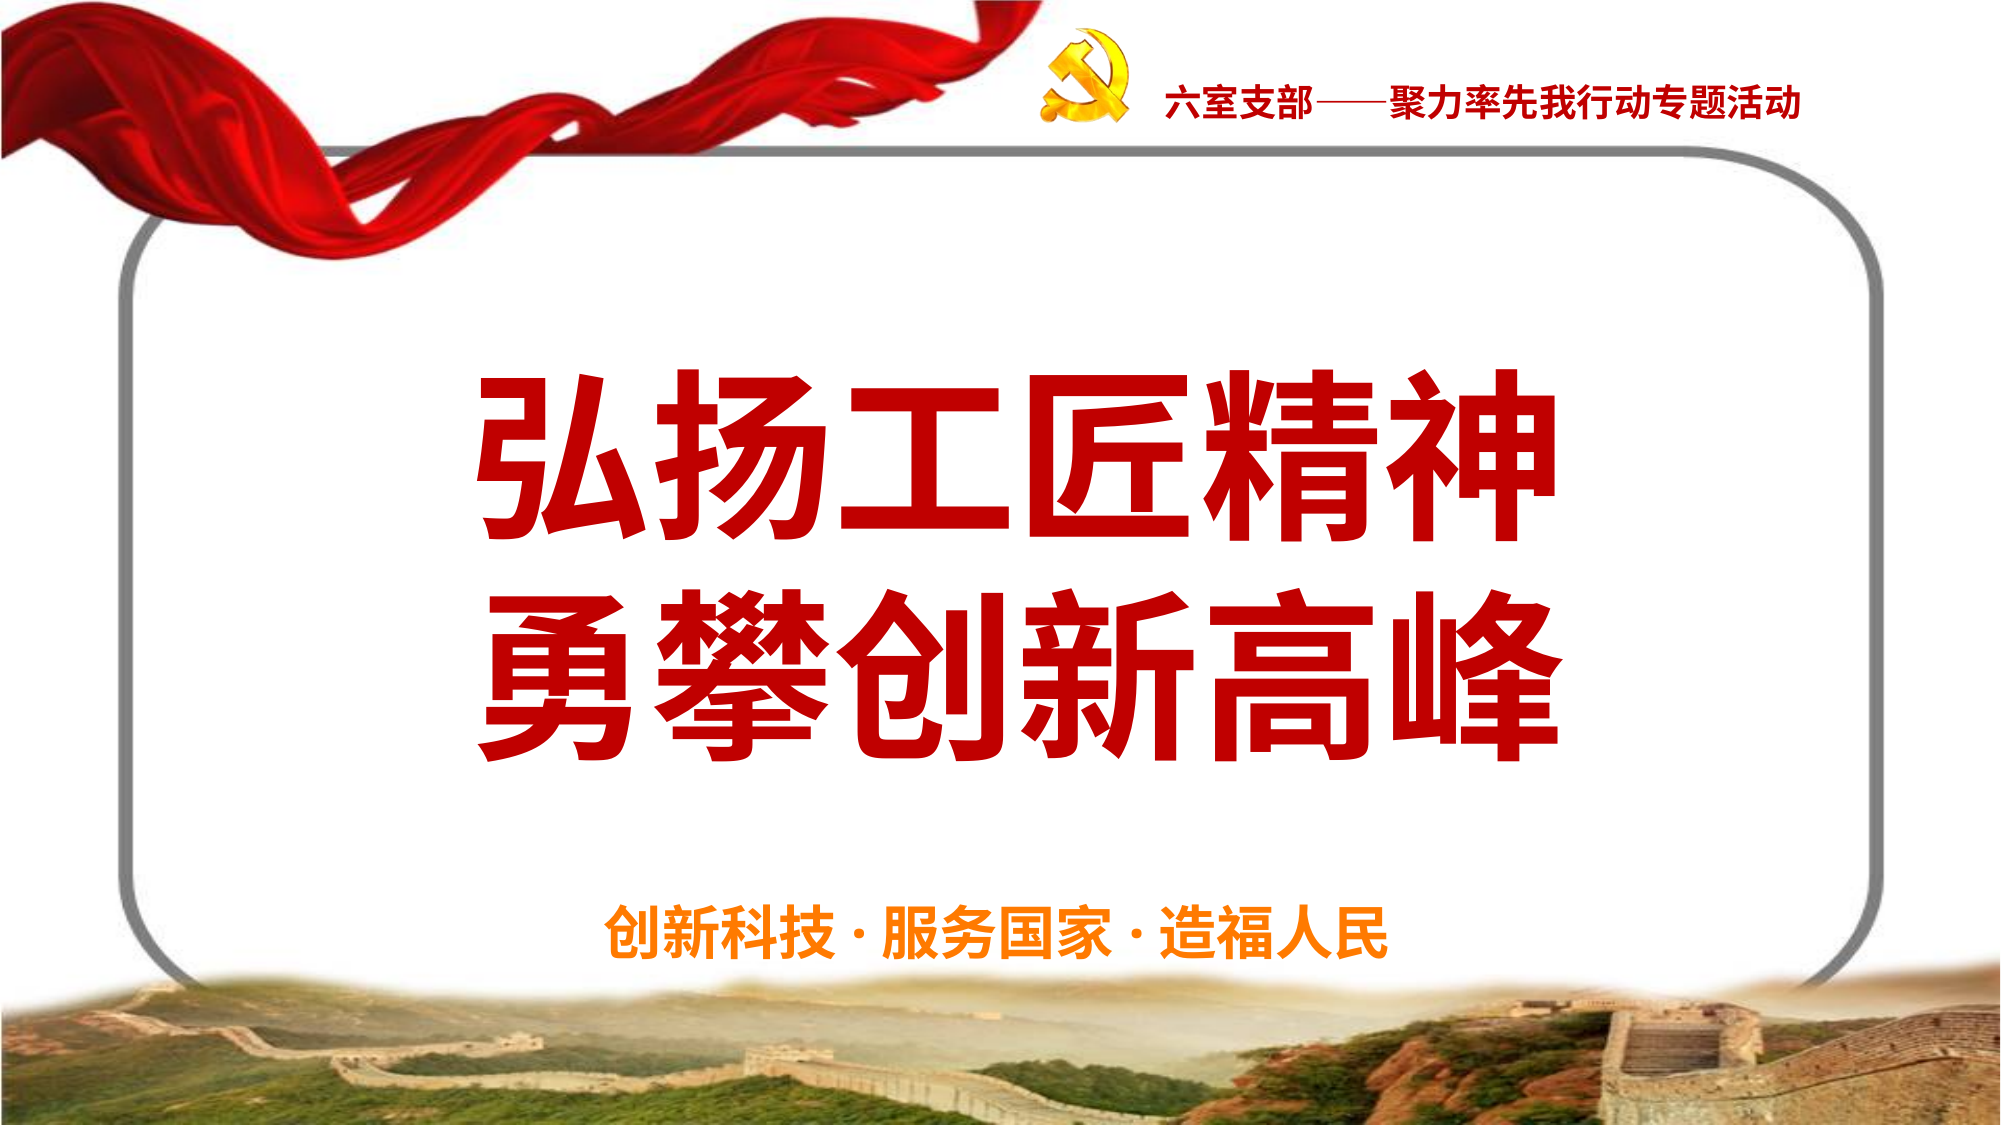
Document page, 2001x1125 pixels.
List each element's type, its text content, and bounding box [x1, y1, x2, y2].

text_box 弘扬工匠精神 勇攀创新高峰 [452, 334, 1582, 790]
text_box 创新科技·服务国家·造福人民 [588, 888, 1407, 974]
picture [0, 0, 2001, 1125]
text_box 六室支部——聚力率先我行动专题活动 [1154, 71, 1817, 132]
